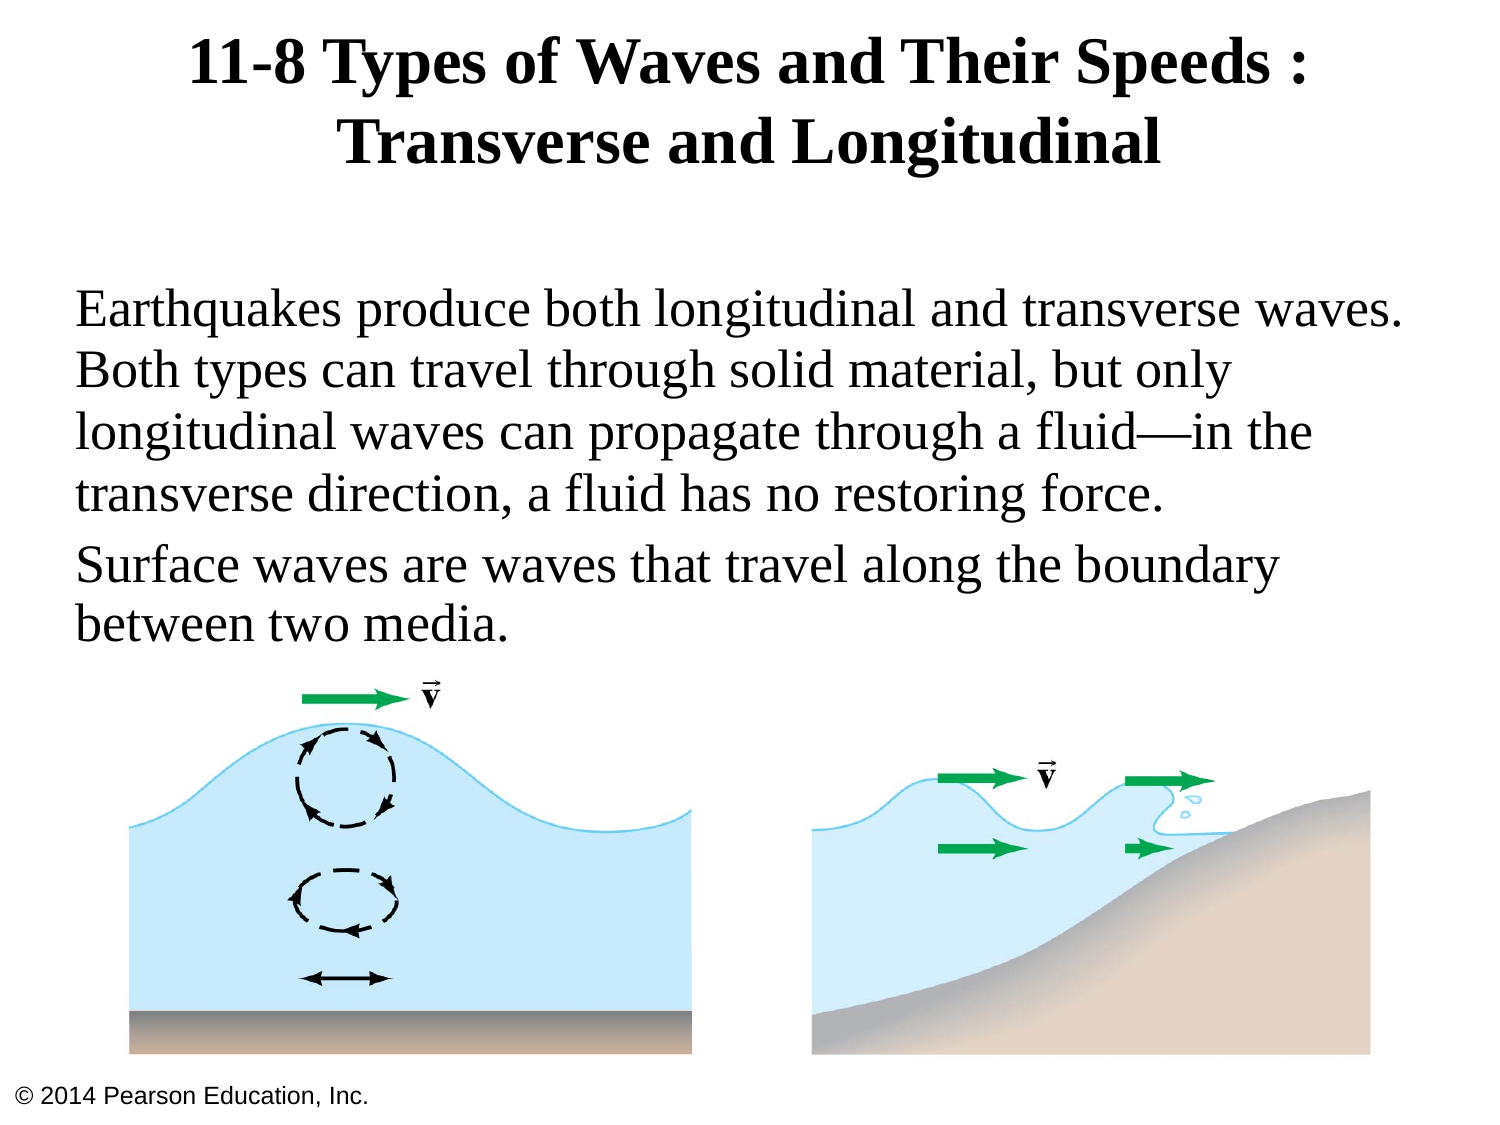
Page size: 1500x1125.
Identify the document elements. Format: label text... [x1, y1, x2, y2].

picture [806, 753, 1376, 1059]
list Earthquakes produce both longitudinal and transverse waves. Both types can travel through solid material, but only longitudinal waves can propagate through a fluid—in the transverse direction, a fluid has no restoring force. Surface waves are waves that travel along the boundary between two media. [75, 269, 1426, 1012]
title 11-8 Types of Waves and Their Speeds : Transverse and Longitudinal [75, 2, 1425, 191]
picture [123, 674, 698, 1058]
slide_number © 2014 Pearson Education, Inc. [0, 1065, 401, 1125]
